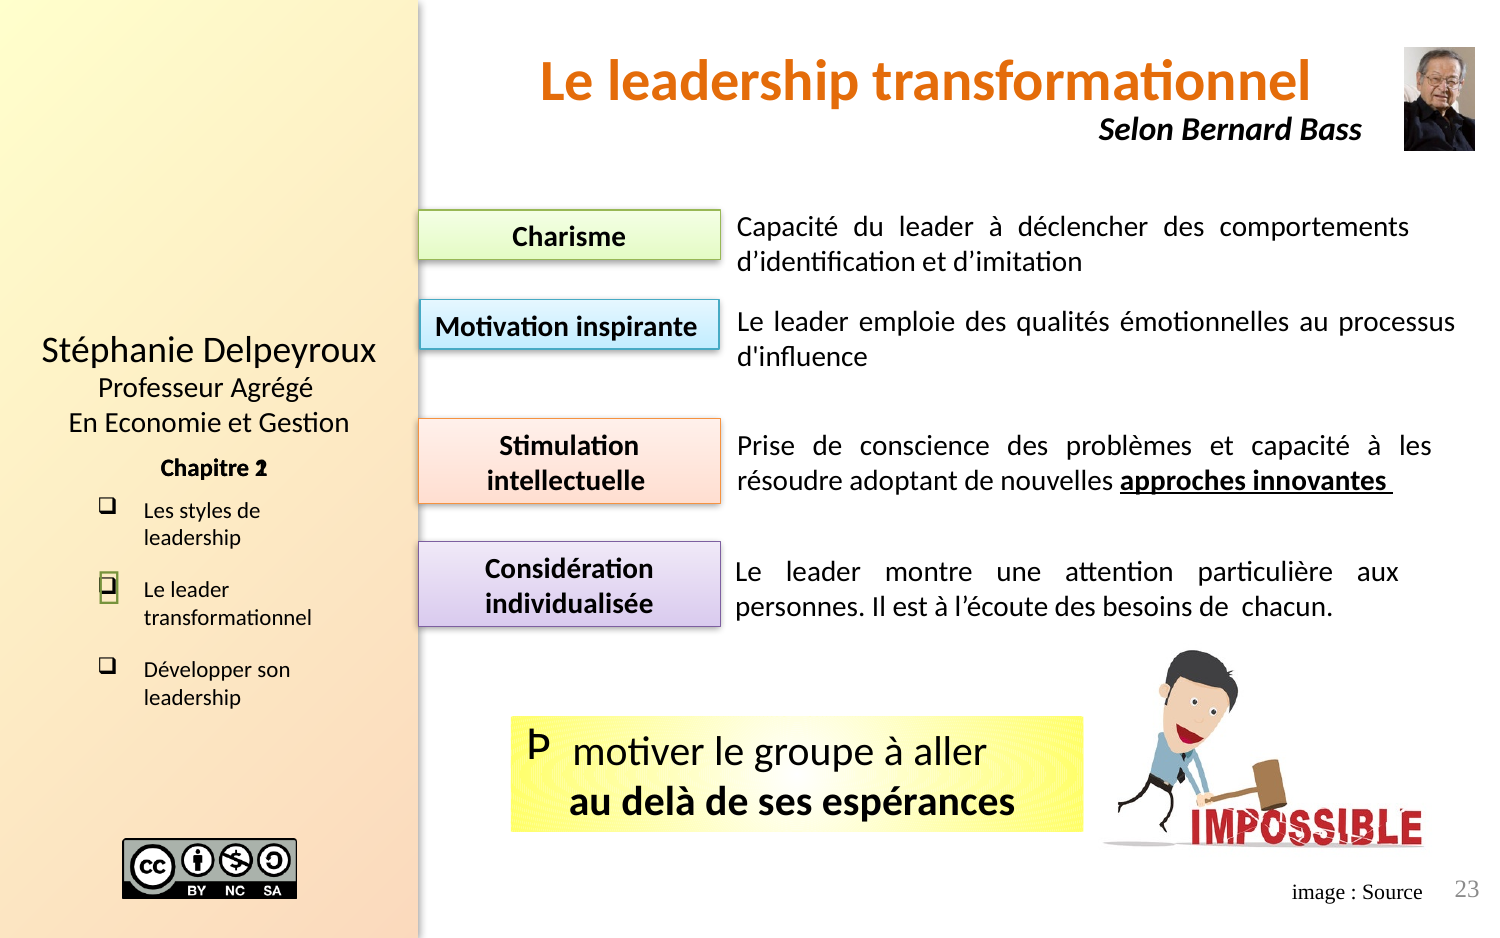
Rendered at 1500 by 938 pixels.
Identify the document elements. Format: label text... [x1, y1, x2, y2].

slide_number 23 [1438, 870, 1495, 906]
text_box Charisme [418, 209, 721, 260]
text_box motiver le groupe à aller au delà de ses espérances [510, 716, 1084, 832]
text_box Le leader montre une attention particulière aux personnes. Il est à l’écoute des besoins de chacun. [720, 545, 1438, 630]
text_box Motivation inspirante [419, 299, 720, 350]
text_box  [80, 550, 152, 621]
text_box Selon Bernard Bass [1084, 99, 1400, 155]
picture [1092, 563, 1433, 938]
text_box Stimulation intellectuelle [418, 418, 721, 504]
text_box Prise de conscience des problèmes et capacité à les résoudre adoptant de nouvelles approches innovantes [722, 418, 1447, 504]
picture [1404, 47, 1475, 151]
picture [122, 838, 297, 899]
text_box Le leader emploie des qualités émotionnelles au processus d'influence [722, 295, 1471, 381]
text_box Capacité du leader à déclencher des comportements d’identification et d’imitation [722, 199, 1425, 285]
text_box Chapitre 1 [146, 443, 283, 489]
text_box Considération individualisée [418, 541, 721, 627]
text_box Le leadership transformationnel [515, 42, 1338, 121]
